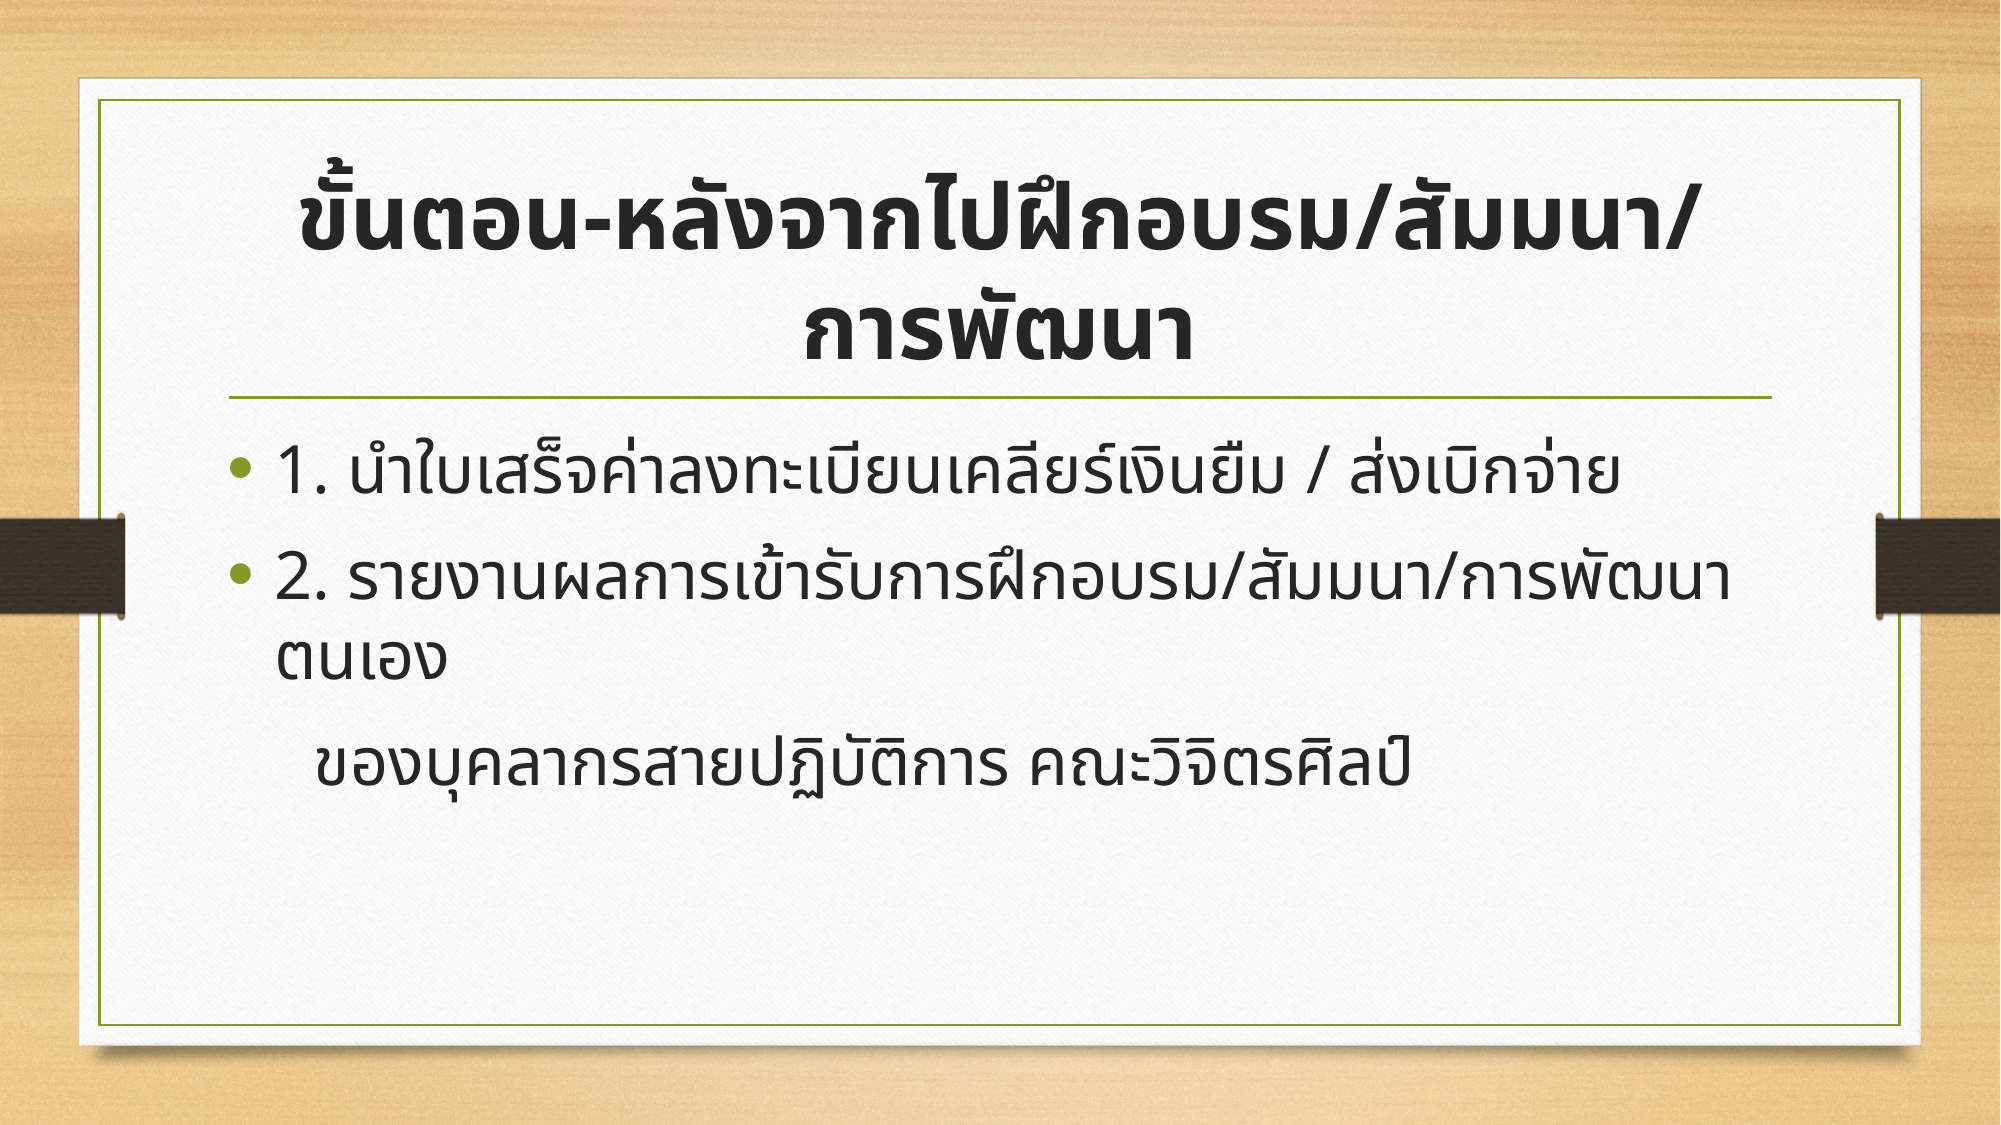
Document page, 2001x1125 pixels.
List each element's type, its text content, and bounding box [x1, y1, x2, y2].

title ขั้นตอน-หลังจากไปฝึกอบรม/สัมมนา/ การพัฒนา [212, 161, 1788, 375]
picture [0, 0, 2001, 1125]
list 1. นำใบเสร็จค่าลงทะเบียนเคลียร์เงินยืม / ส่งเบิกจ่าย 2. รายงานผลการเข้ารับการฝึกอบรม/สัมมนา/การพัฒนาตนเอง ของบุคลากรสายปฏิบัติการ คณะวิจิตรศิลป์ [212, 419, 1788, 964]
